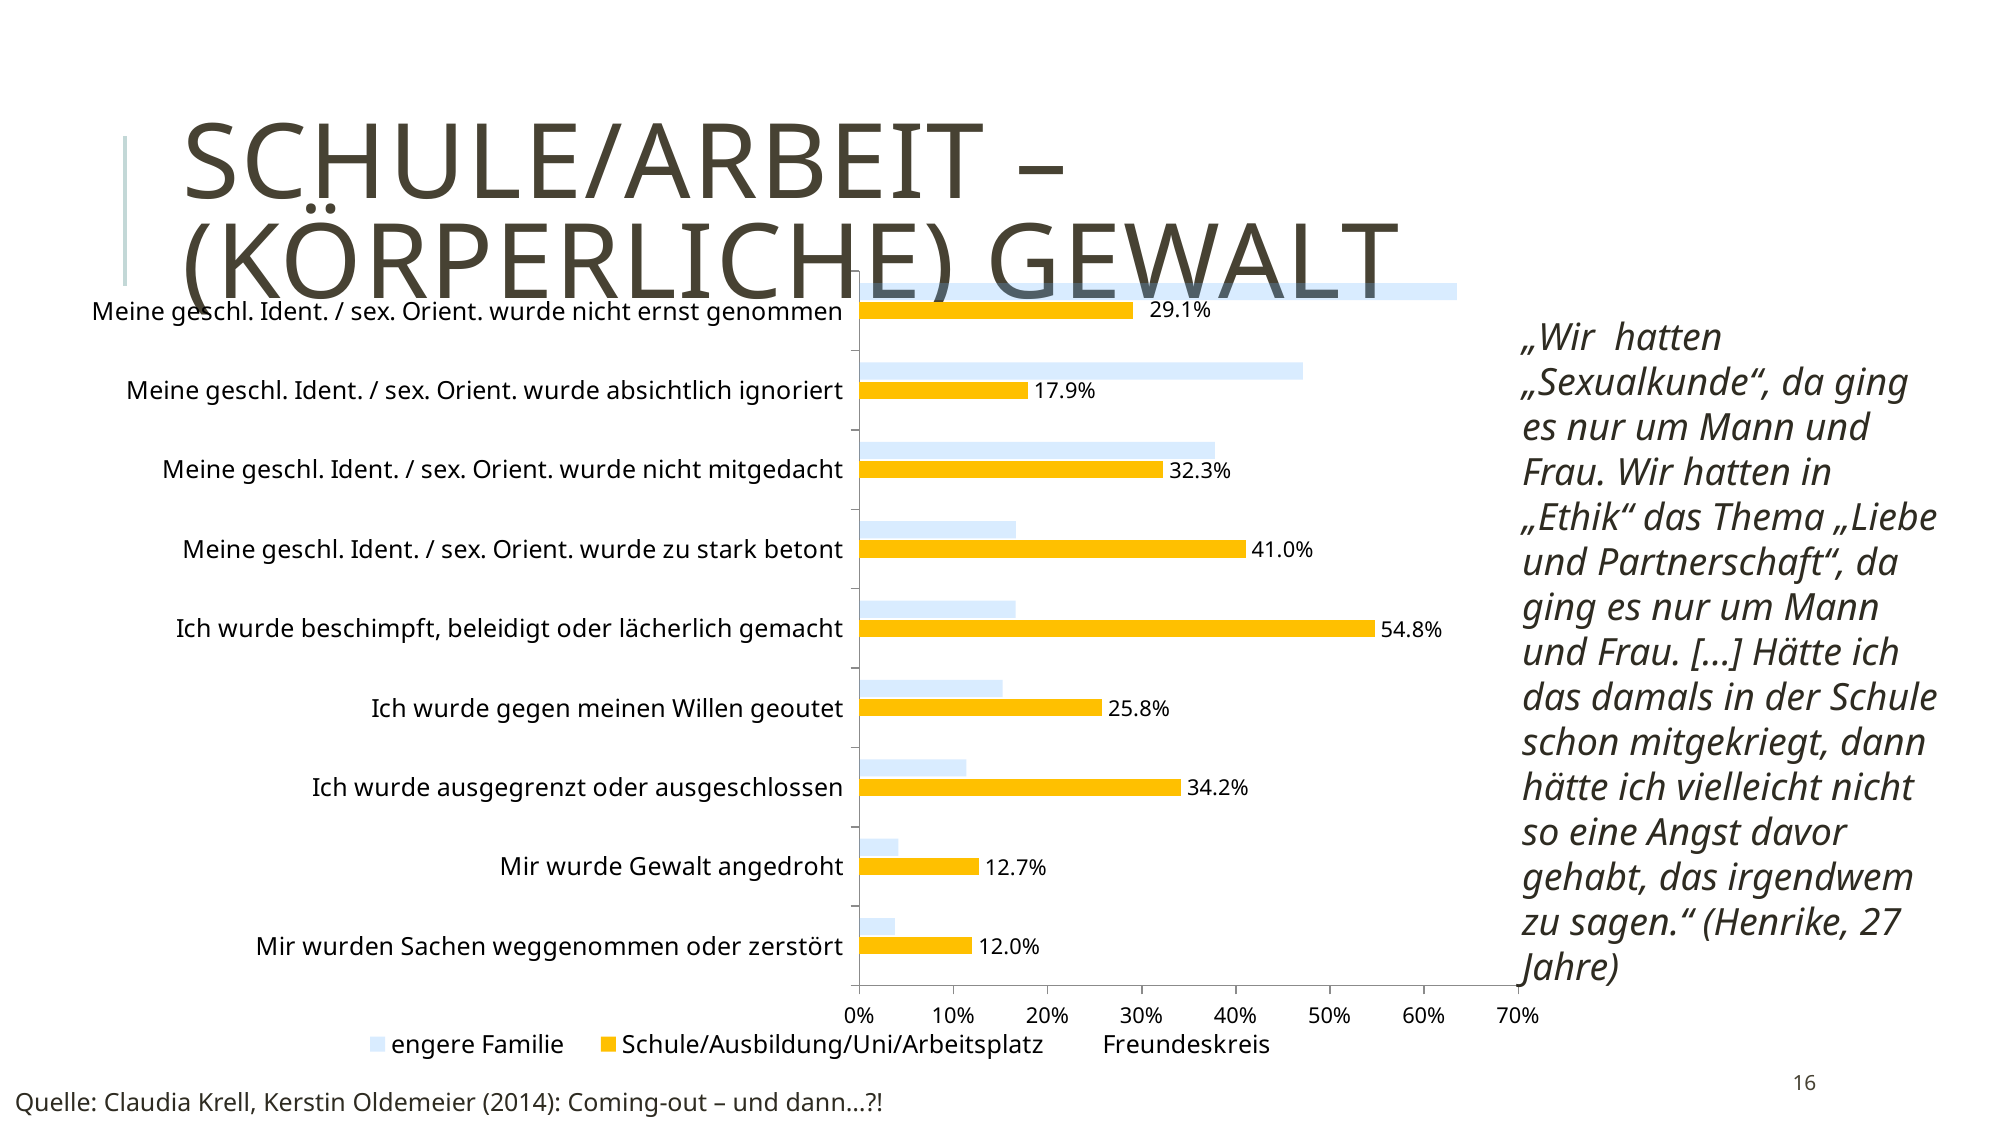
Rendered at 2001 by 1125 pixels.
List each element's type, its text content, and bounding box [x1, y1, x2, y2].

chart [74, 260, 1576, 1074]
text_box Quelle: Claudia Krell, Kerstin Oldemeier (2014): Coming-out – und dann…?! [0, 1079, 1143, 1125]
title Schule/Arbeit – (körperliche) Gewalt [168, 96, 1763, 305]
text_box „Wir hatten „Sexualkunde“, da ging es nur um Mann und Frau. Wir hatten in „Ethik“ das Thema „Liebe und Partnerschaft“, da ging es nur um Mann und Frau. […] Hätte ich das damals in der Schule schon mitgekriegt, dann hätte ich vielleicht nicht so eine Angst davor gehabt, das irgendwem zu sagen.“ (Henrike, 27 Jahre) [1582, 305, 1954, 966]
slide_number 16 [1777, 1061, 1938, 1107]
